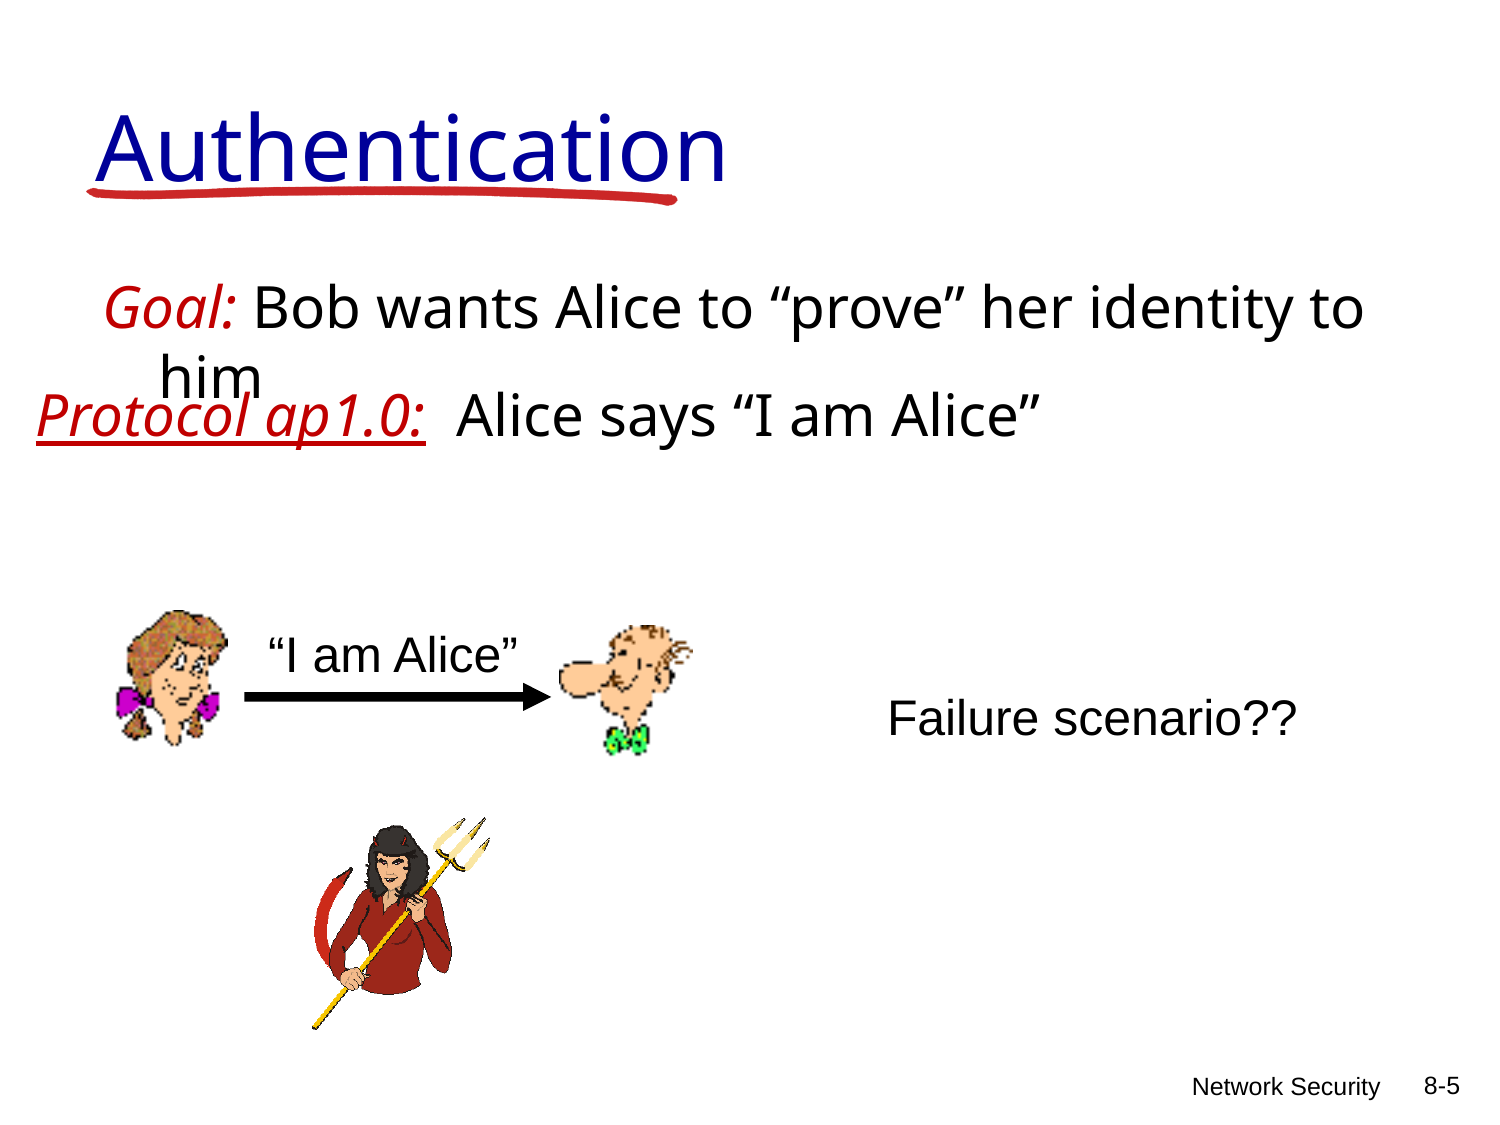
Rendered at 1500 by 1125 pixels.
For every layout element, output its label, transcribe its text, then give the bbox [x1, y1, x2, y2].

text_box “I am Alice” [253, 615, 534, 690]
footer Network Security [762, 1062, 1397, 1114]
list Goal: Bob wants Alice to “prove” her identity to him [87, 262, 1397, 422]
picture [83, 181, 684, 211]
picture [112, 610, 228, 752]
text_box Protocol ap1.0: Alice says “I am Alice” [20, 371, 1055, 456]
picture [558, 624, 693, 762]
text_box Failure scenario?? [872, 678, 1313, 754]
text_box [244, 690, 552, 704]
title Authentication [80, 51, 783, 240]
picture [311, 817, 491, 1031]
